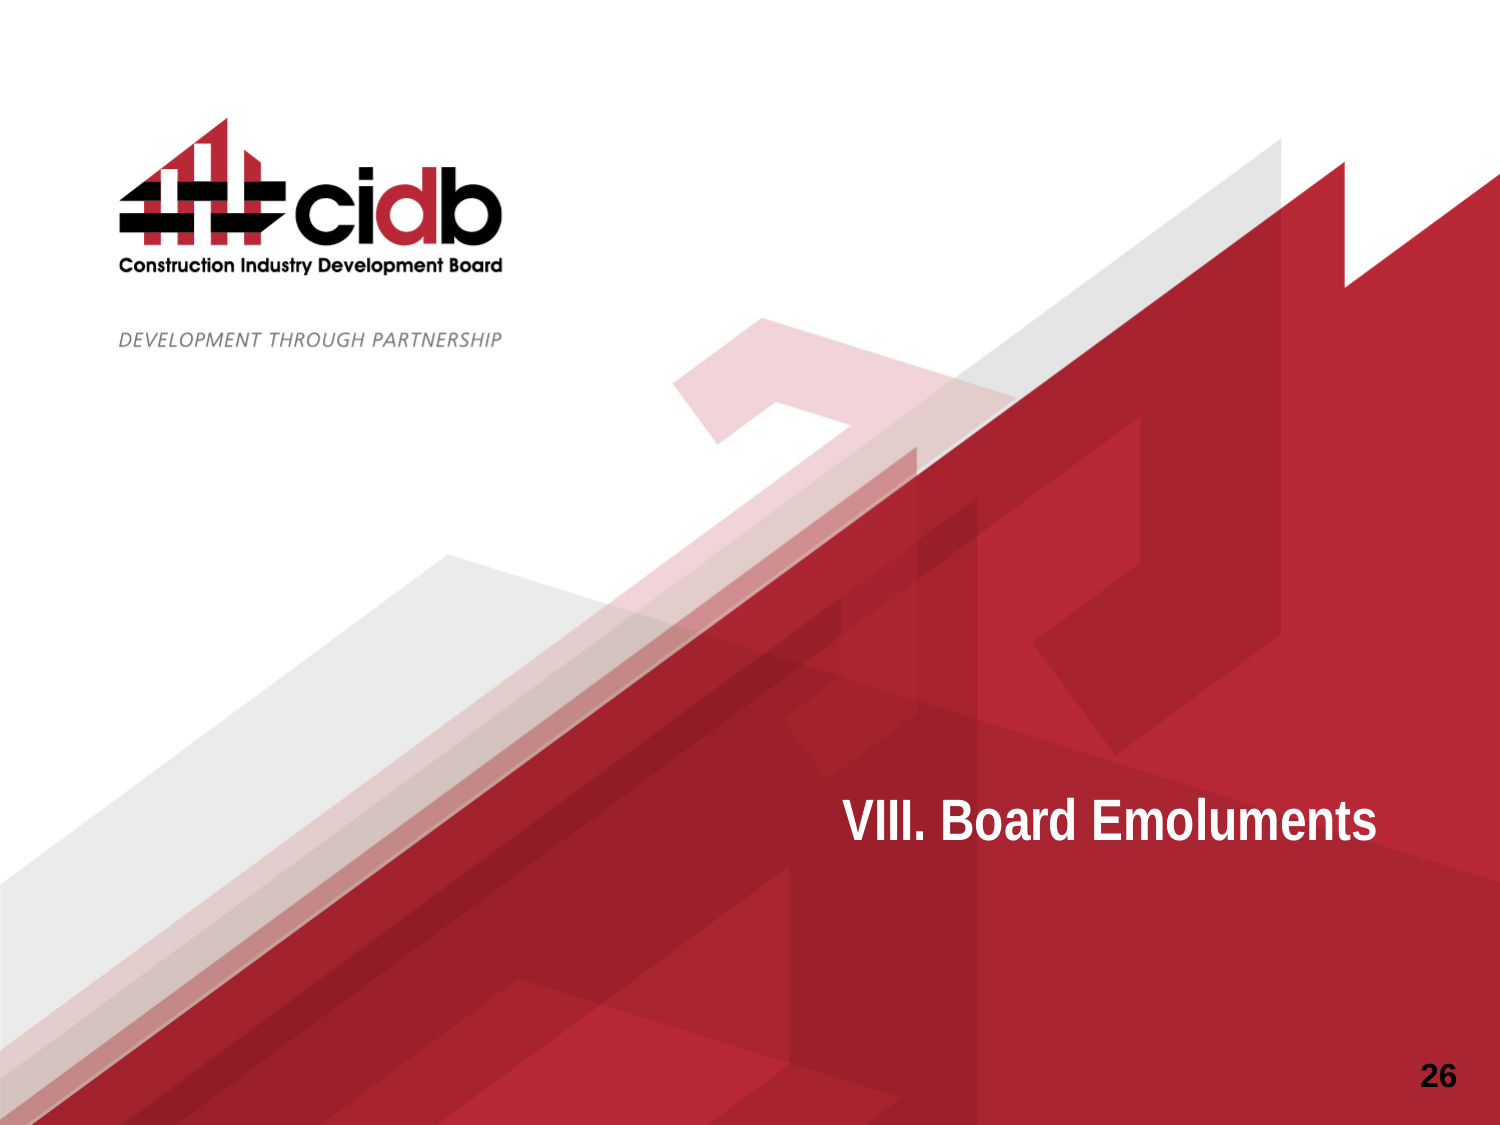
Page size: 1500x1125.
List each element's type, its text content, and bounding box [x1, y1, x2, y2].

title VIII. Board Emoluments [543, 774, 1394, 947]
picture [0, 0, 1500, 1125]
